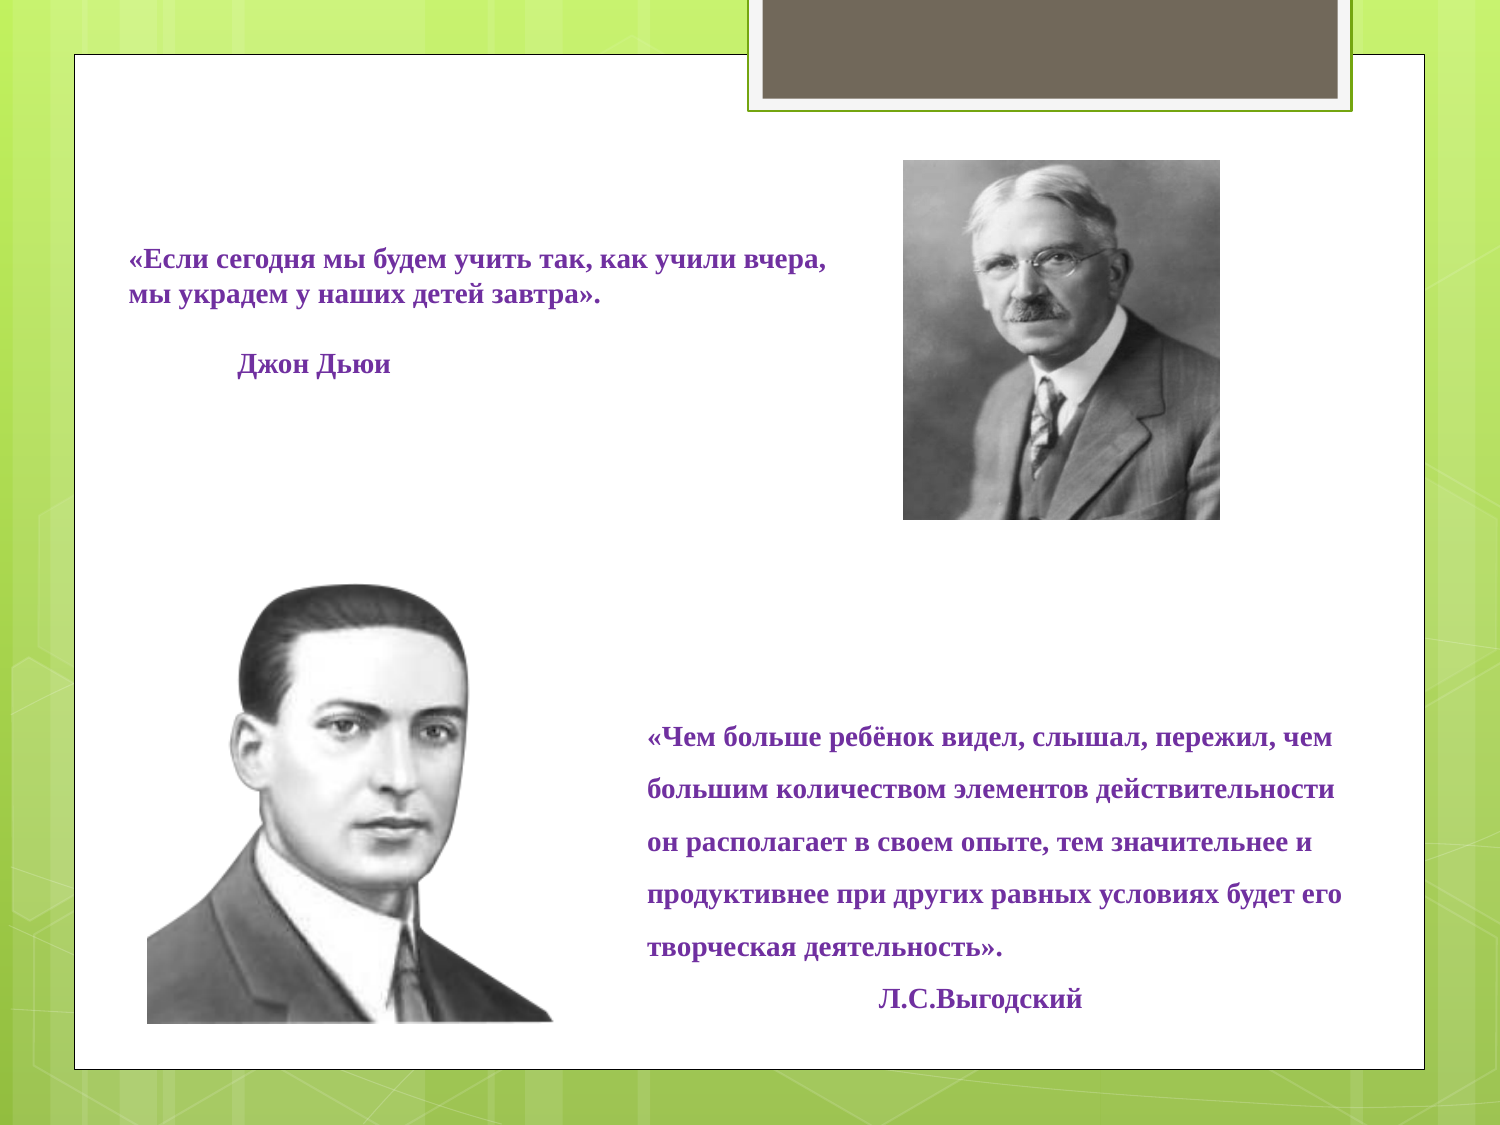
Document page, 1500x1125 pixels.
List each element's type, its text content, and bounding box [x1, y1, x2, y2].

picture [903, 160, 1220, 520]
text_box «Если сегодня мы будем учить так, как учили вчера, мы украдем у наших детей завтра». Джон Дьюи [113, 231, 864, 387]
text_box «Чем больше ребёнок видел, слышал, пережил, чем большим количеством элементов действительности он располагает в своем опыте, тем значительнее и продуктивнее при других равных условиях будет его творческая деятельность». Л.С.Выгодский [632, 692, 1383, 1022]
picture [147, 583, 557, 1024]
